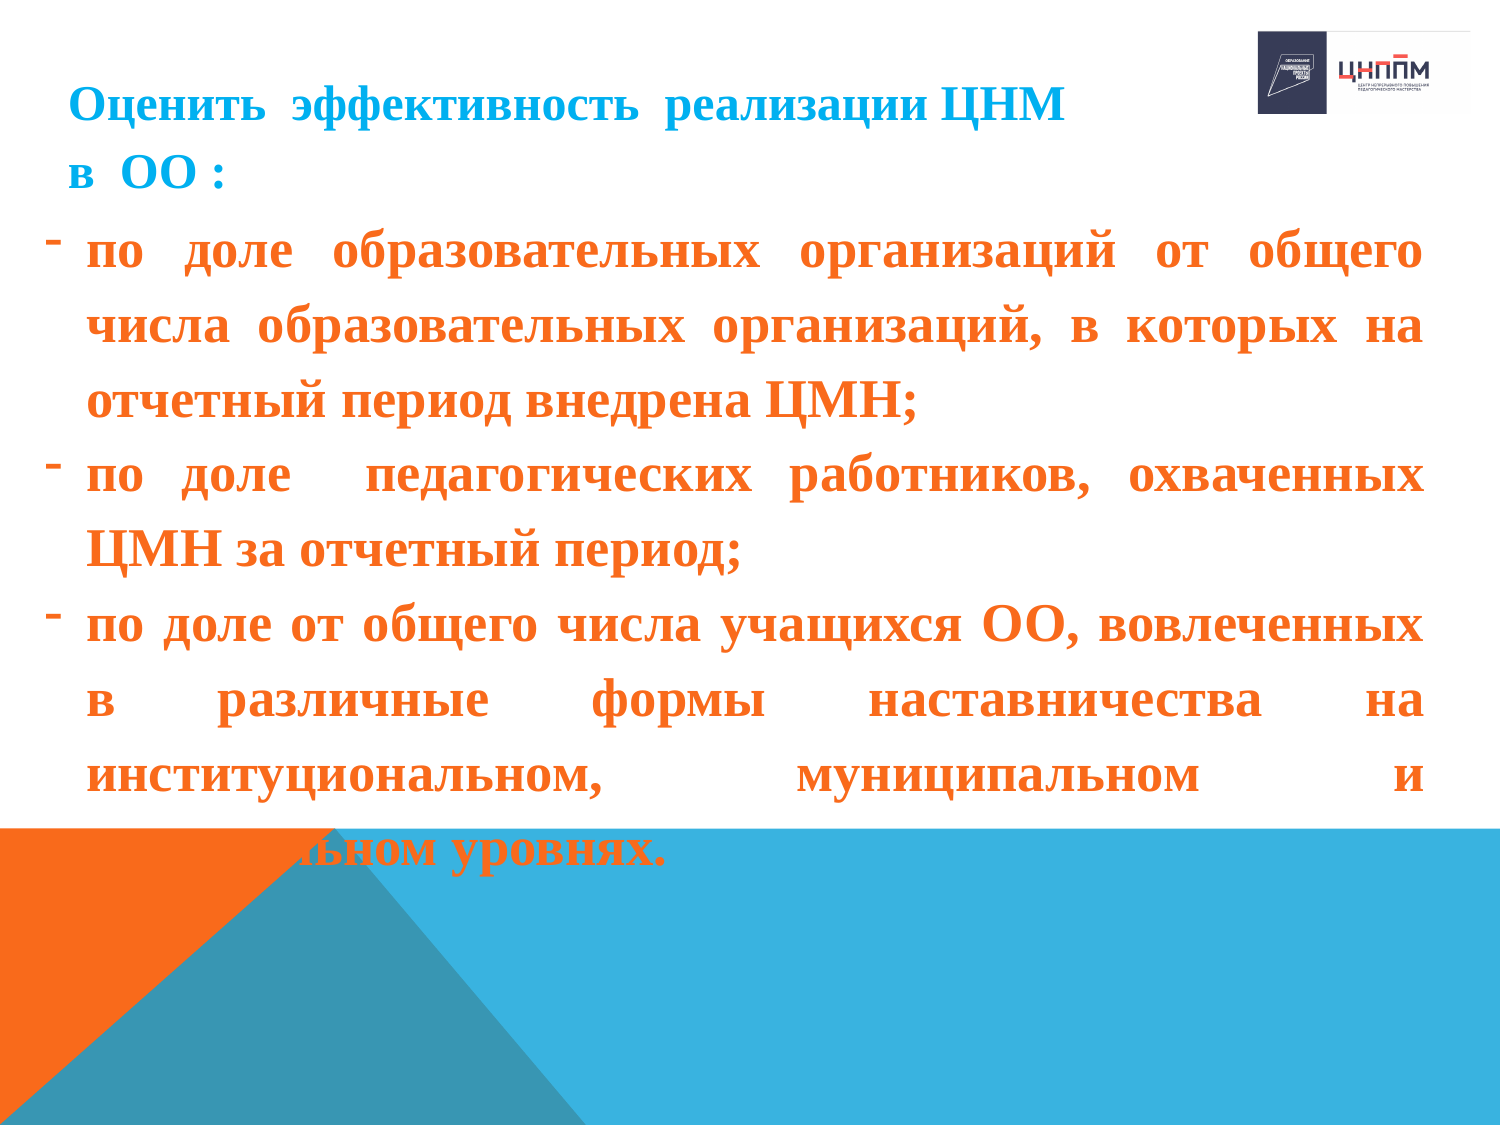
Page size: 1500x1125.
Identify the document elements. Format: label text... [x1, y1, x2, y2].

text_box Оценить эффективность реализации ЦНМ в ОО : [53, 54, 1471, 206]
picture [1257, 30, 1471, 114]
list по доле образовательных организаций от общего числа образовательных организаций, в которых на отчетный период внедрена ЦМН; по доле педагогических работников, охваченных ЦМН за отчетный период; по доле от общего числа учащихся ОО, вовлеченных в различные формы наставничества на институциональном, муниципальном и региональном уровнях. [29, 196, 1442, 965]
